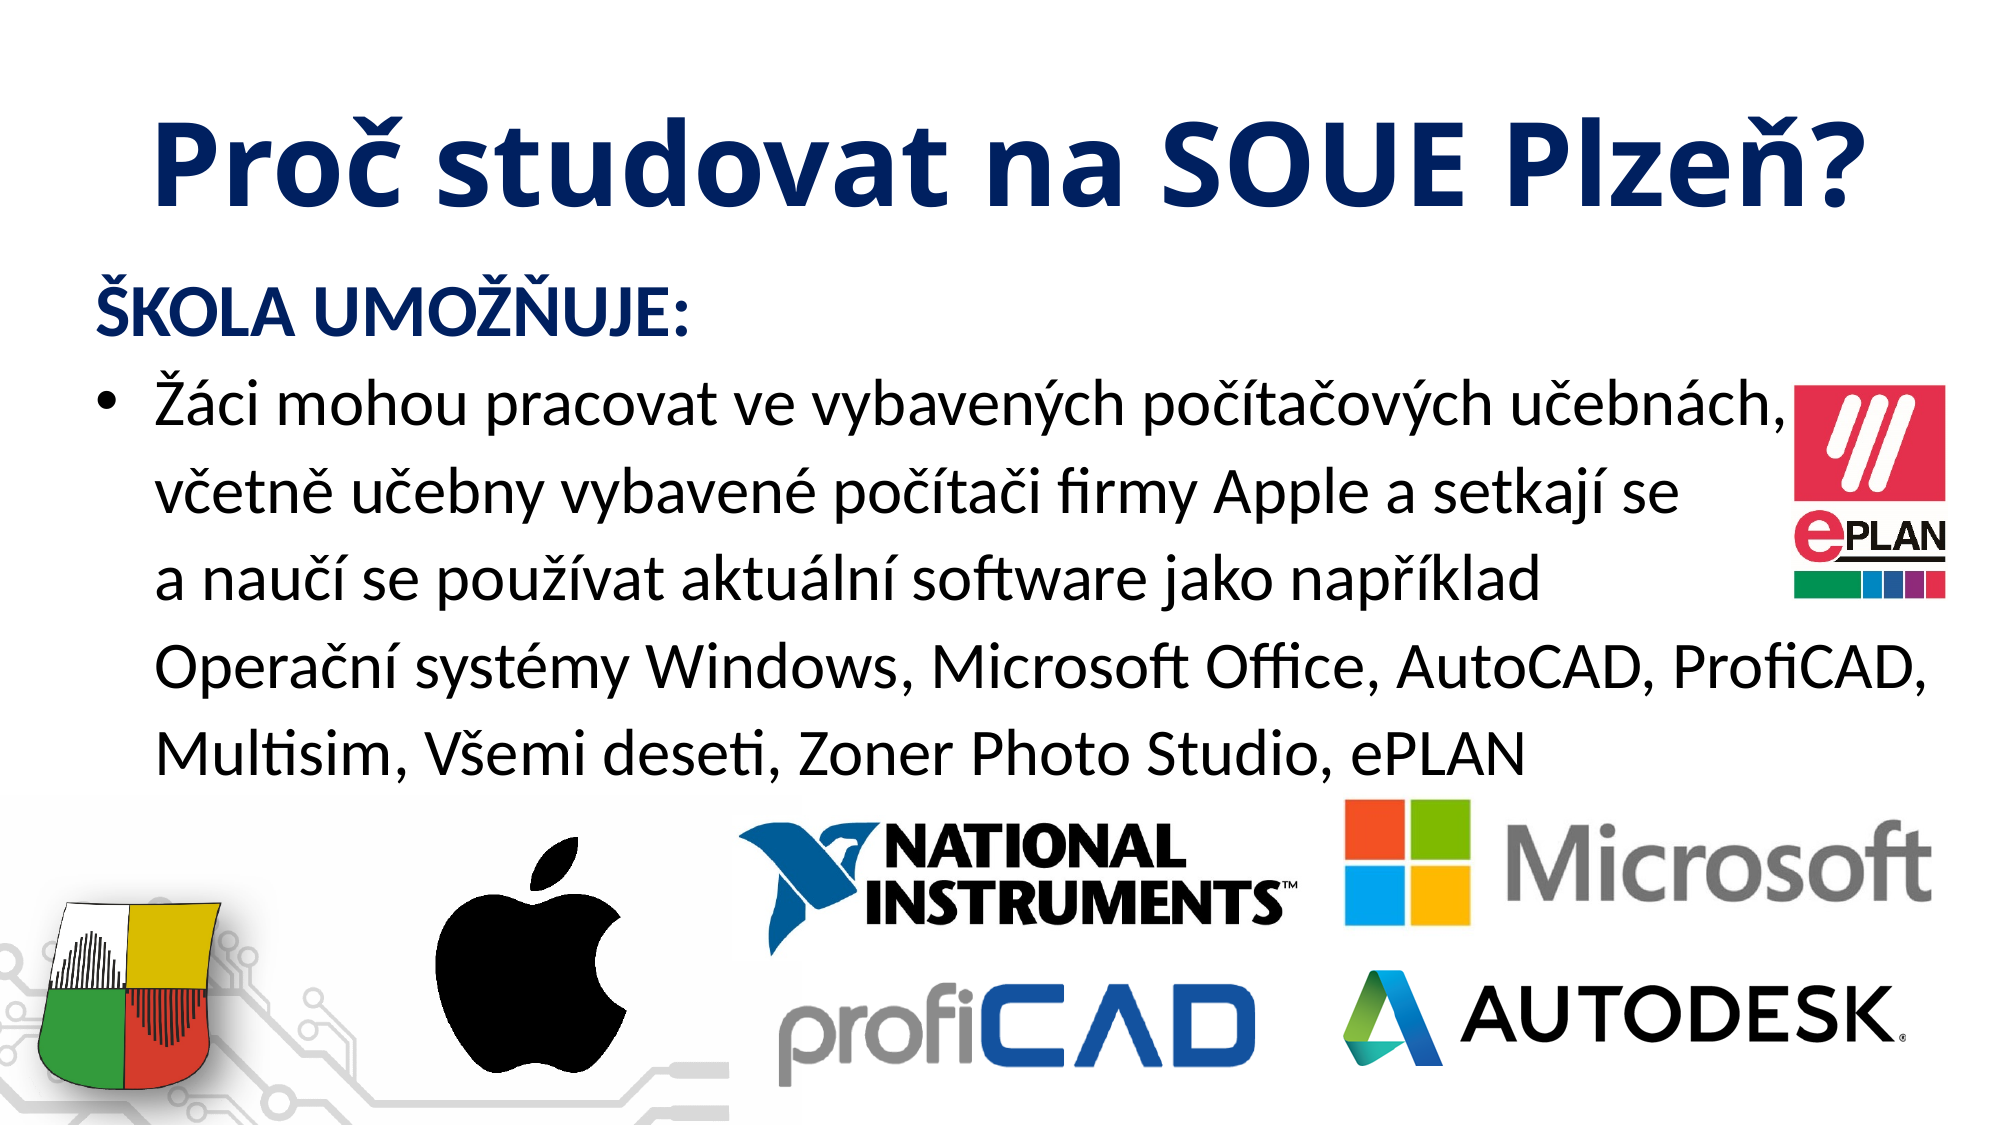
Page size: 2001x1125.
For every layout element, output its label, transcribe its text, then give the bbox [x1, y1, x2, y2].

picture [1791, 382, 1948, 601]
title Proč studovat na SOUE Plzeň? [55, 59, 1961, 278]
picture [1343, 733, 1932, 945]
picture [18, 890, 230, 1101]
picture [774, 978, 1259, 1092]
picture [407, 829, 657, 1080]
picture [732, 815, 1308, 961]
text_box ŠKOLA UMOŽŇUJE: Žáci mohou pracovat ve vybavených počítačových učebnách, včetně učebny vybavené počítači firmy Apple a setkají se a naučí se používat aktuální software jako například Operační systémy Windows, Microsoft Office, AutoCAD, ProfiCAD, Multisim, Všemi deseti, Zoner Photo Studio, ePLAN [80, 256, 1961, 797]
picture [1343, 960, 1906, 1075]
